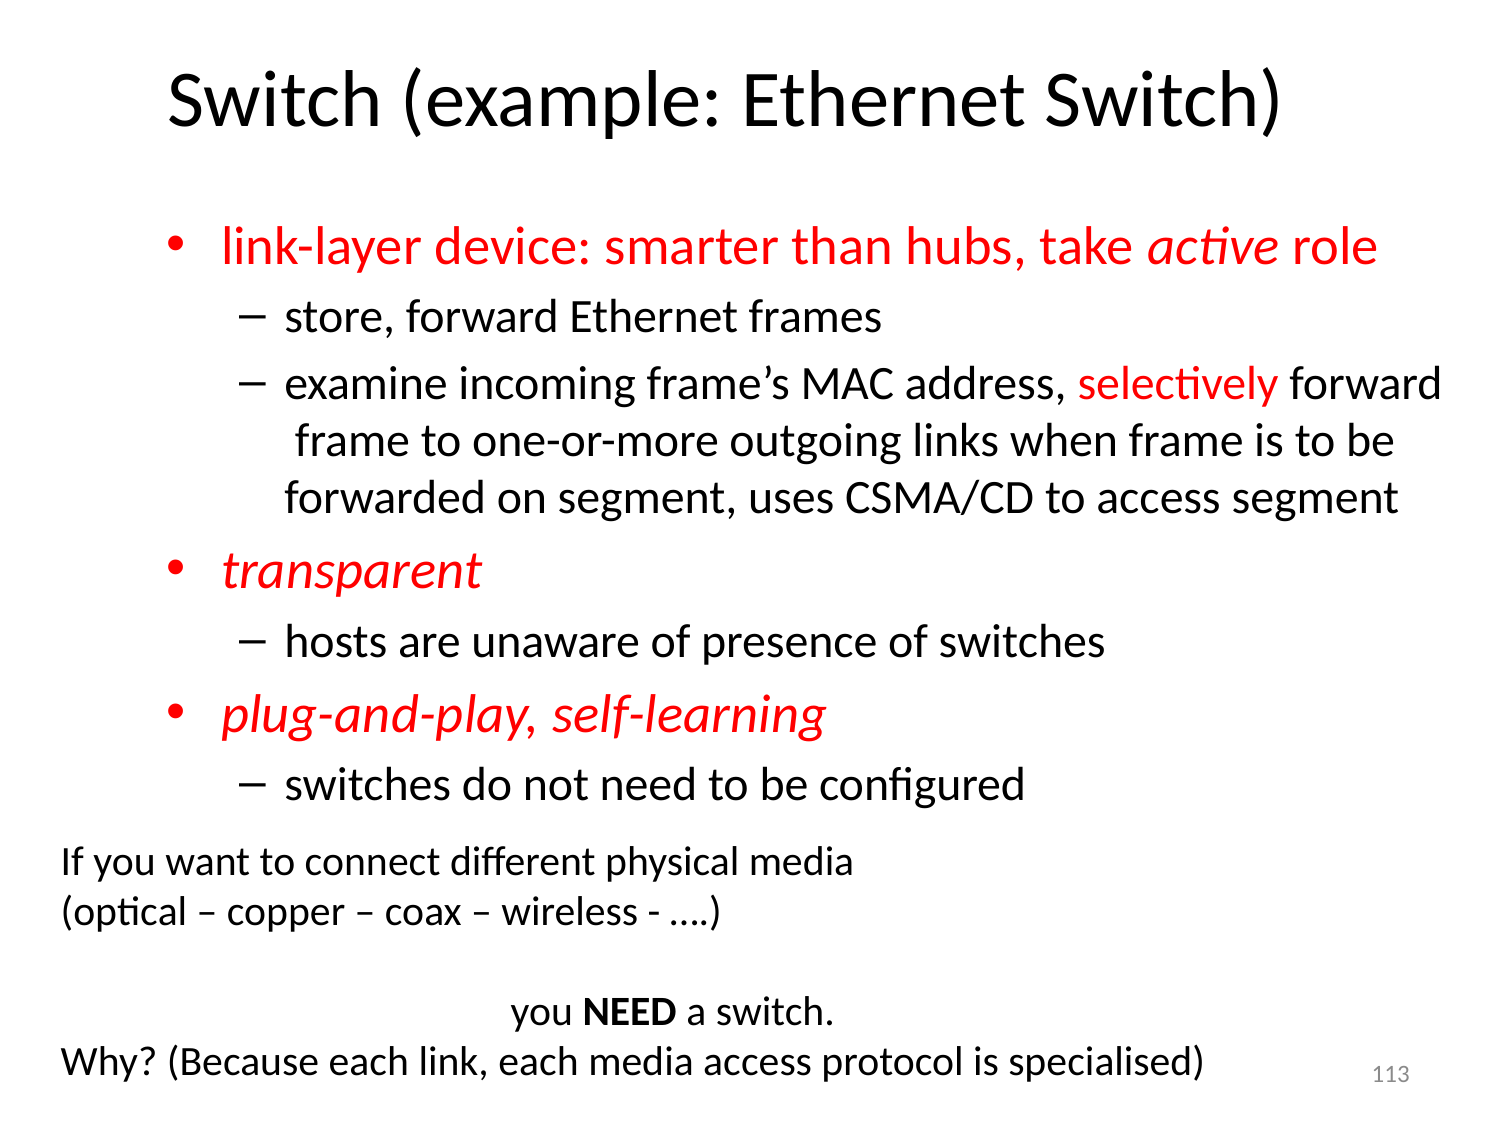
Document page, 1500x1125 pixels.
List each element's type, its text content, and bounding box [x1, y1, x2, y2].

slide_number 113 [1074, 1042, 1425, 1103]
title Switch (example: Ethernet Switch) [89, 0, 1365, 188]
list link-layer device: smarter than hubs, take active role store, forward Ethernet frames examine incoming frame’s MAC address, selectively forward frame to one-or-more outgoing links when frame is to be forwarded on segment, uses CSMA/CD to access segment transparent hosts are unaware of presence of switches plug-and-play, self-learning switches do not need to be configured [151, 202, 1465, 827]
text_box If you want to connect different physical media (optical – copper – coax – wireless - ….) you NEED a switch. Why? (Because each link, each media access protocol is specialised) [45, 826, 1309, 1091]
